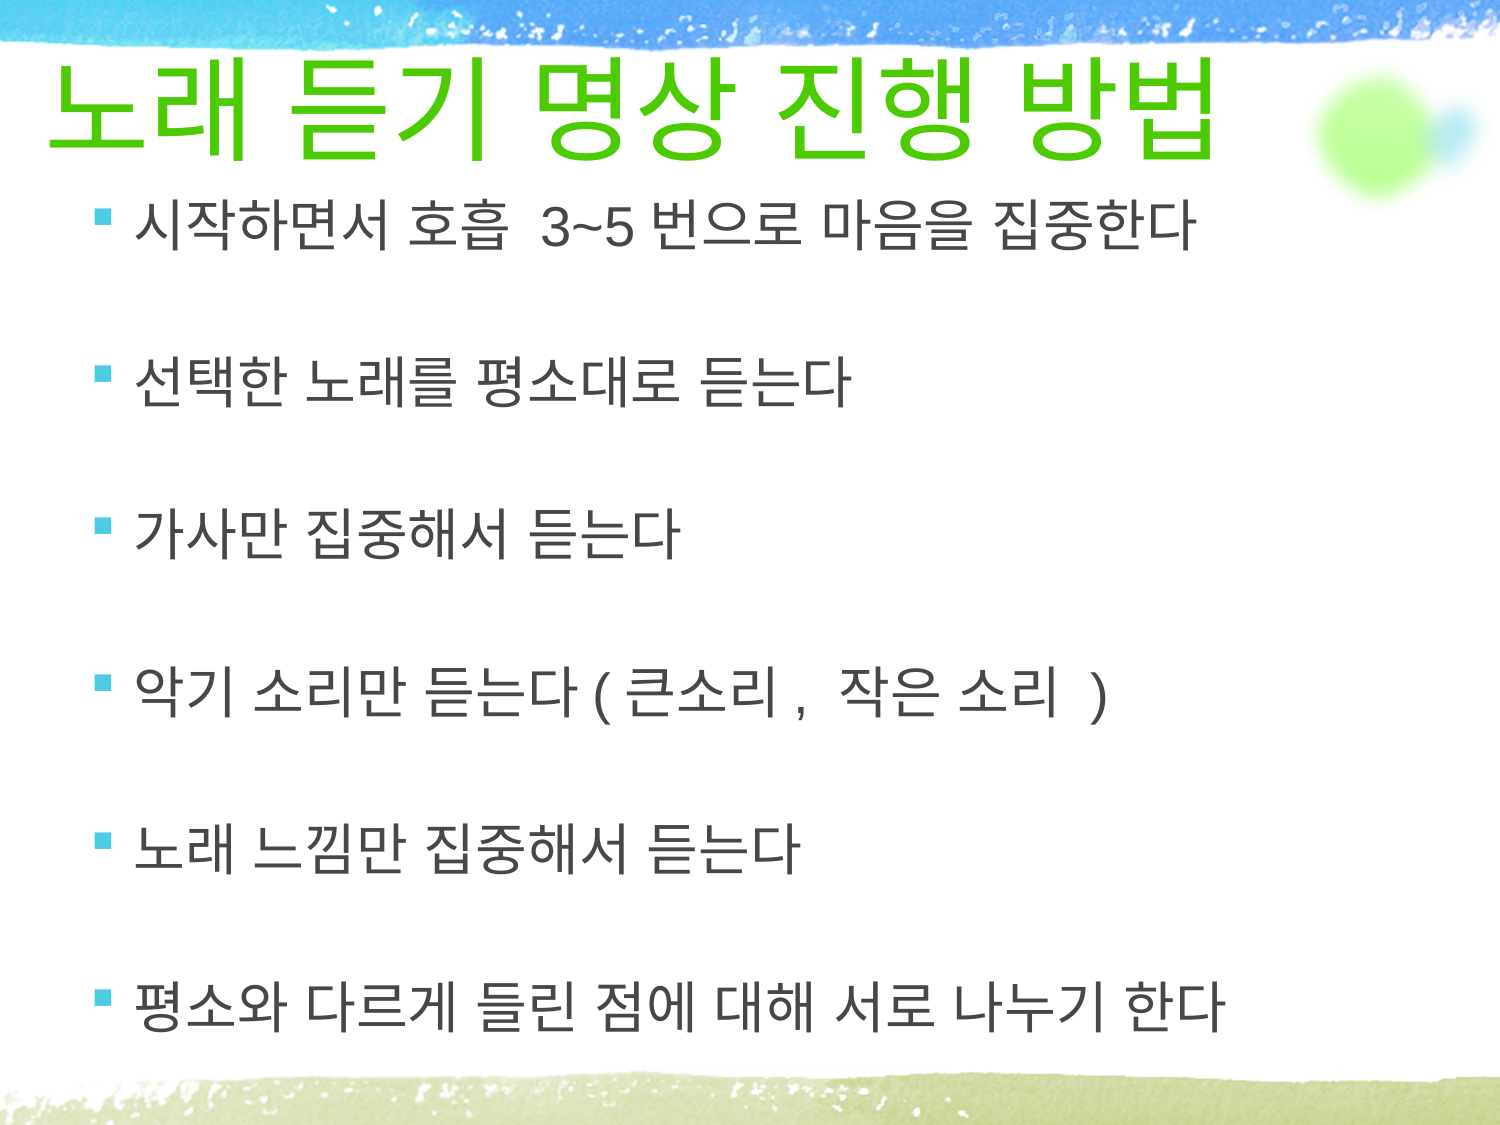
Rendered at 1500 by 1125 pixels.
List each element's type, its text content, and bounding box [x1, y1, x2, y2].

list 시작하면서 호흡 3~5번으로 마음을 집중한다 선택한 노래를 평소대로 듣는다 가사만 집중해서 듣는다 악기 소리만 듣는다(큰소리, 작은 소리 ) 노래 느낌만 집중해서 듣는다 평소와 다르게 들린 점에 대해 서로 나누기 한다 [75, 182, 1425, 995]
title 노래 듣기 명상 진행 방법 [29, 30, 1425, 183]
picture [0, 0, 1500, 58]
